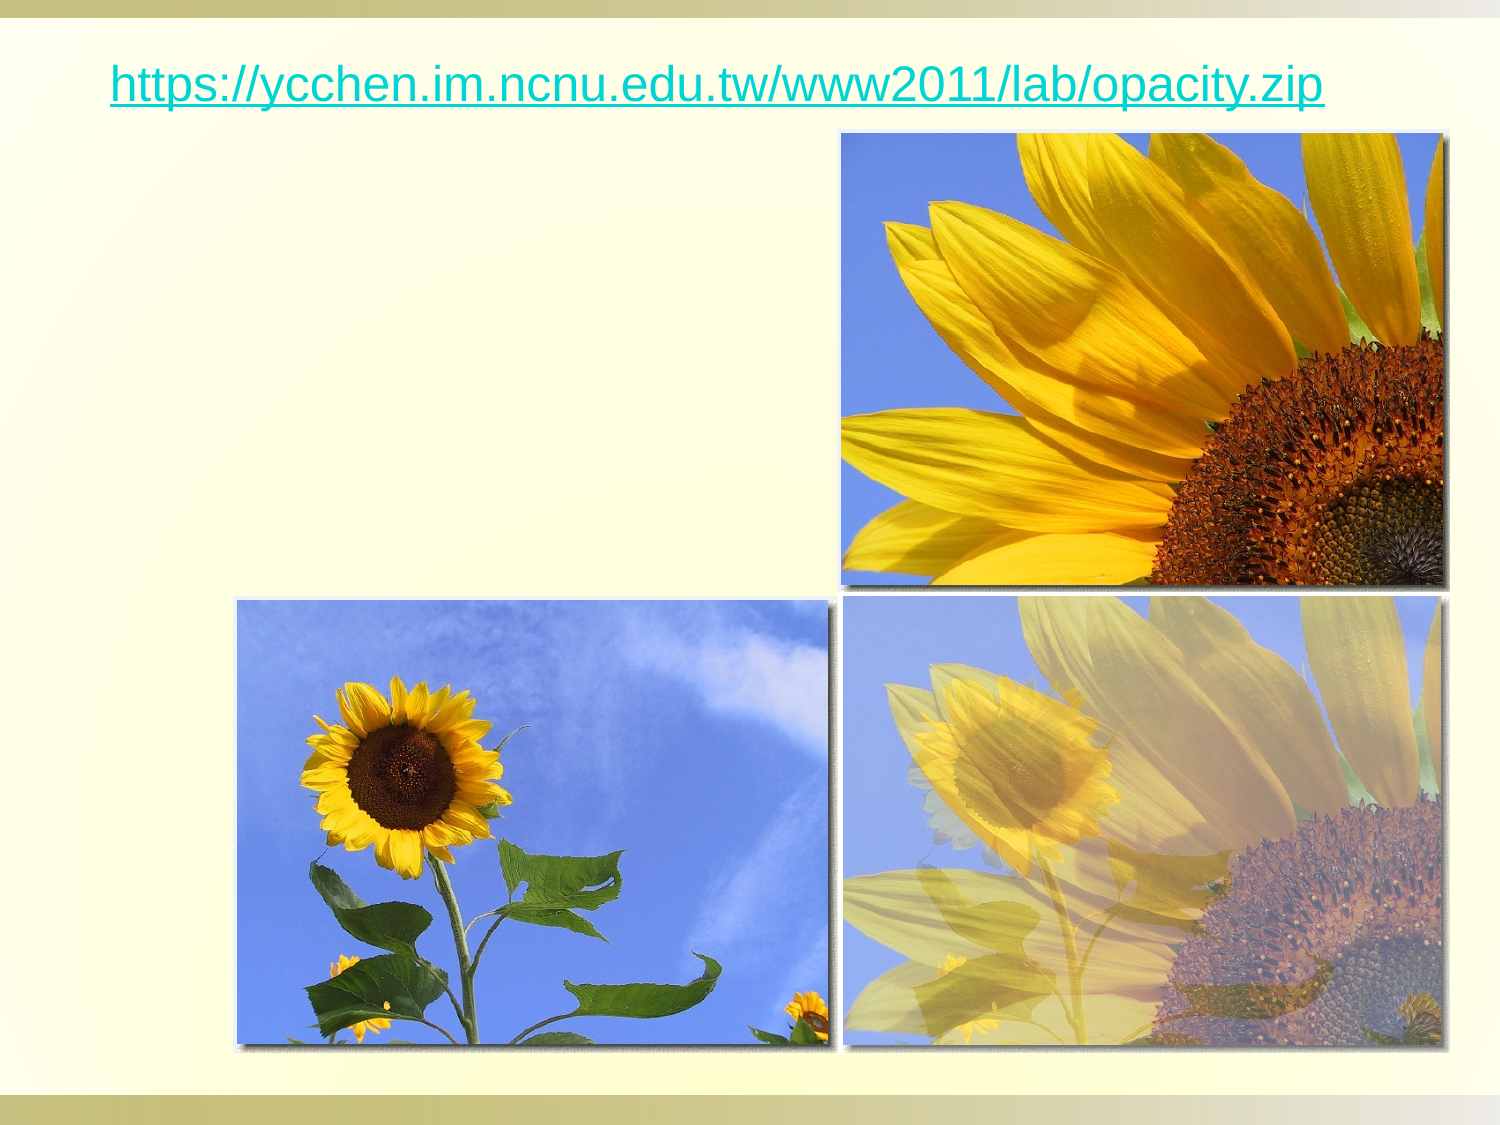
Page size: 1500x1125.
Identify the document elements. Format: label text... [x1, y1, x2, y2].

text_box https://ycchen.im.ncnu.edu.tw/www2011/lab/opacity.zip [95, 43, 1360, 119]
picture [0, 18, 1500, 1095]
